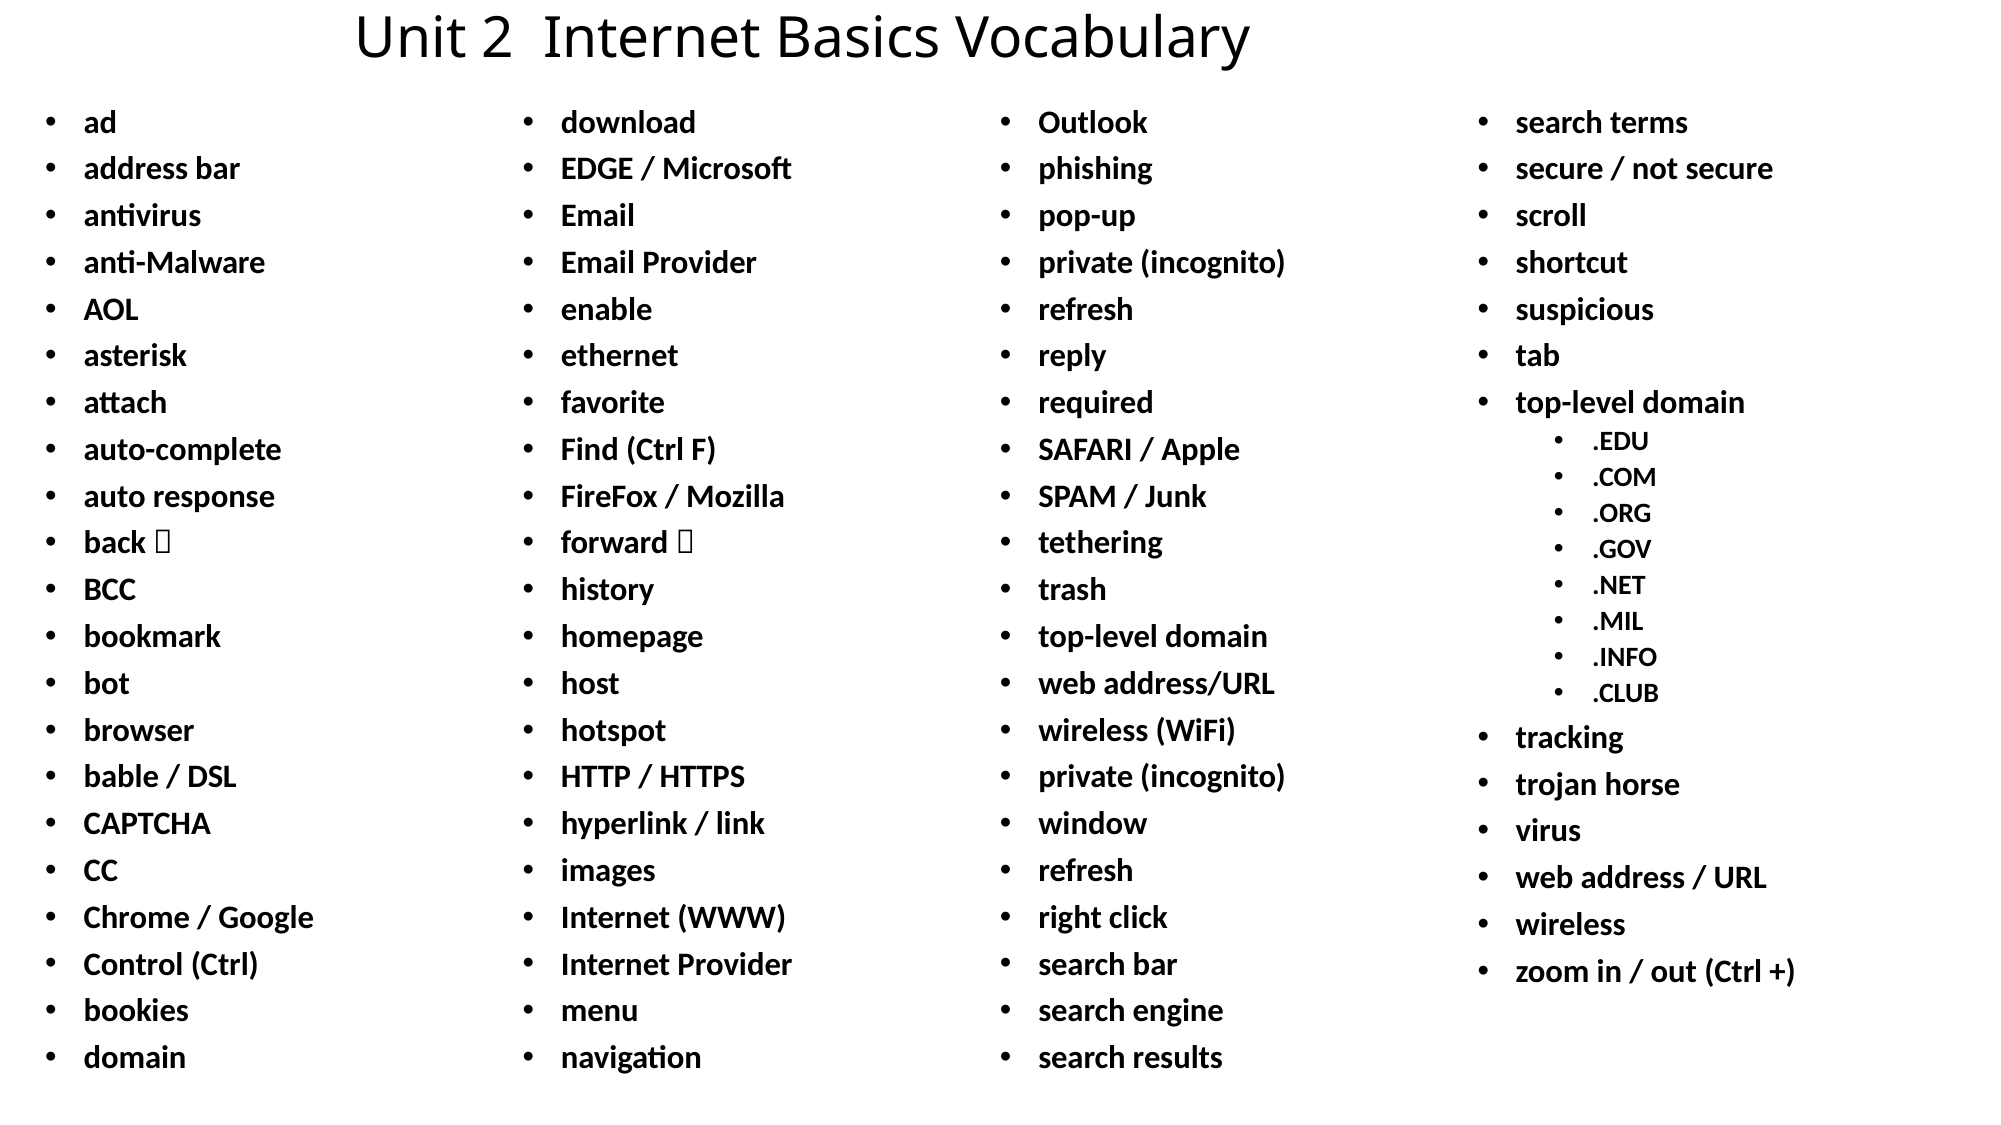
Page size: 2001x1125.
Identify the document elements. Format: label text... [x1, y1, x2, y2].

title Unit 2 Internet Basics Vocabulary [339, 0, 1818, 78]
list ad address bar antivirus anti-Malware AOL asterisk attach auto-complete auto response back  BCC bookmark bot browser bable / DSL CAPTCHA CC Chrome / Google Control (Ctrl) bookies domain download EDGE / Microsoft Email Email Provider enable ethernet favorite Find (Ctrl F) FireFox / Mozilla forward  history homepage host hotspot HTTP / HTTPS hyperlink / link images Internet (WWW) Internet Provider menu navigation Outlook phishing pop-up private (incognito) refresh reply required SAFARI / Apple SPAM / Junk tethering trash top-level domain web address/URL wireless (WiFi) private (incognito) window refresh right click search bar search engine search results search terms secure / not secure scroll shortcut suspicious tab top-level domain .EDU .COM .ORG .GOV .NET .MIL .INFO .CLUB tracking trojan horse virus web address / URL wireless zoom in / out (Ctrl +) [30, 97, 1970, 1098]
